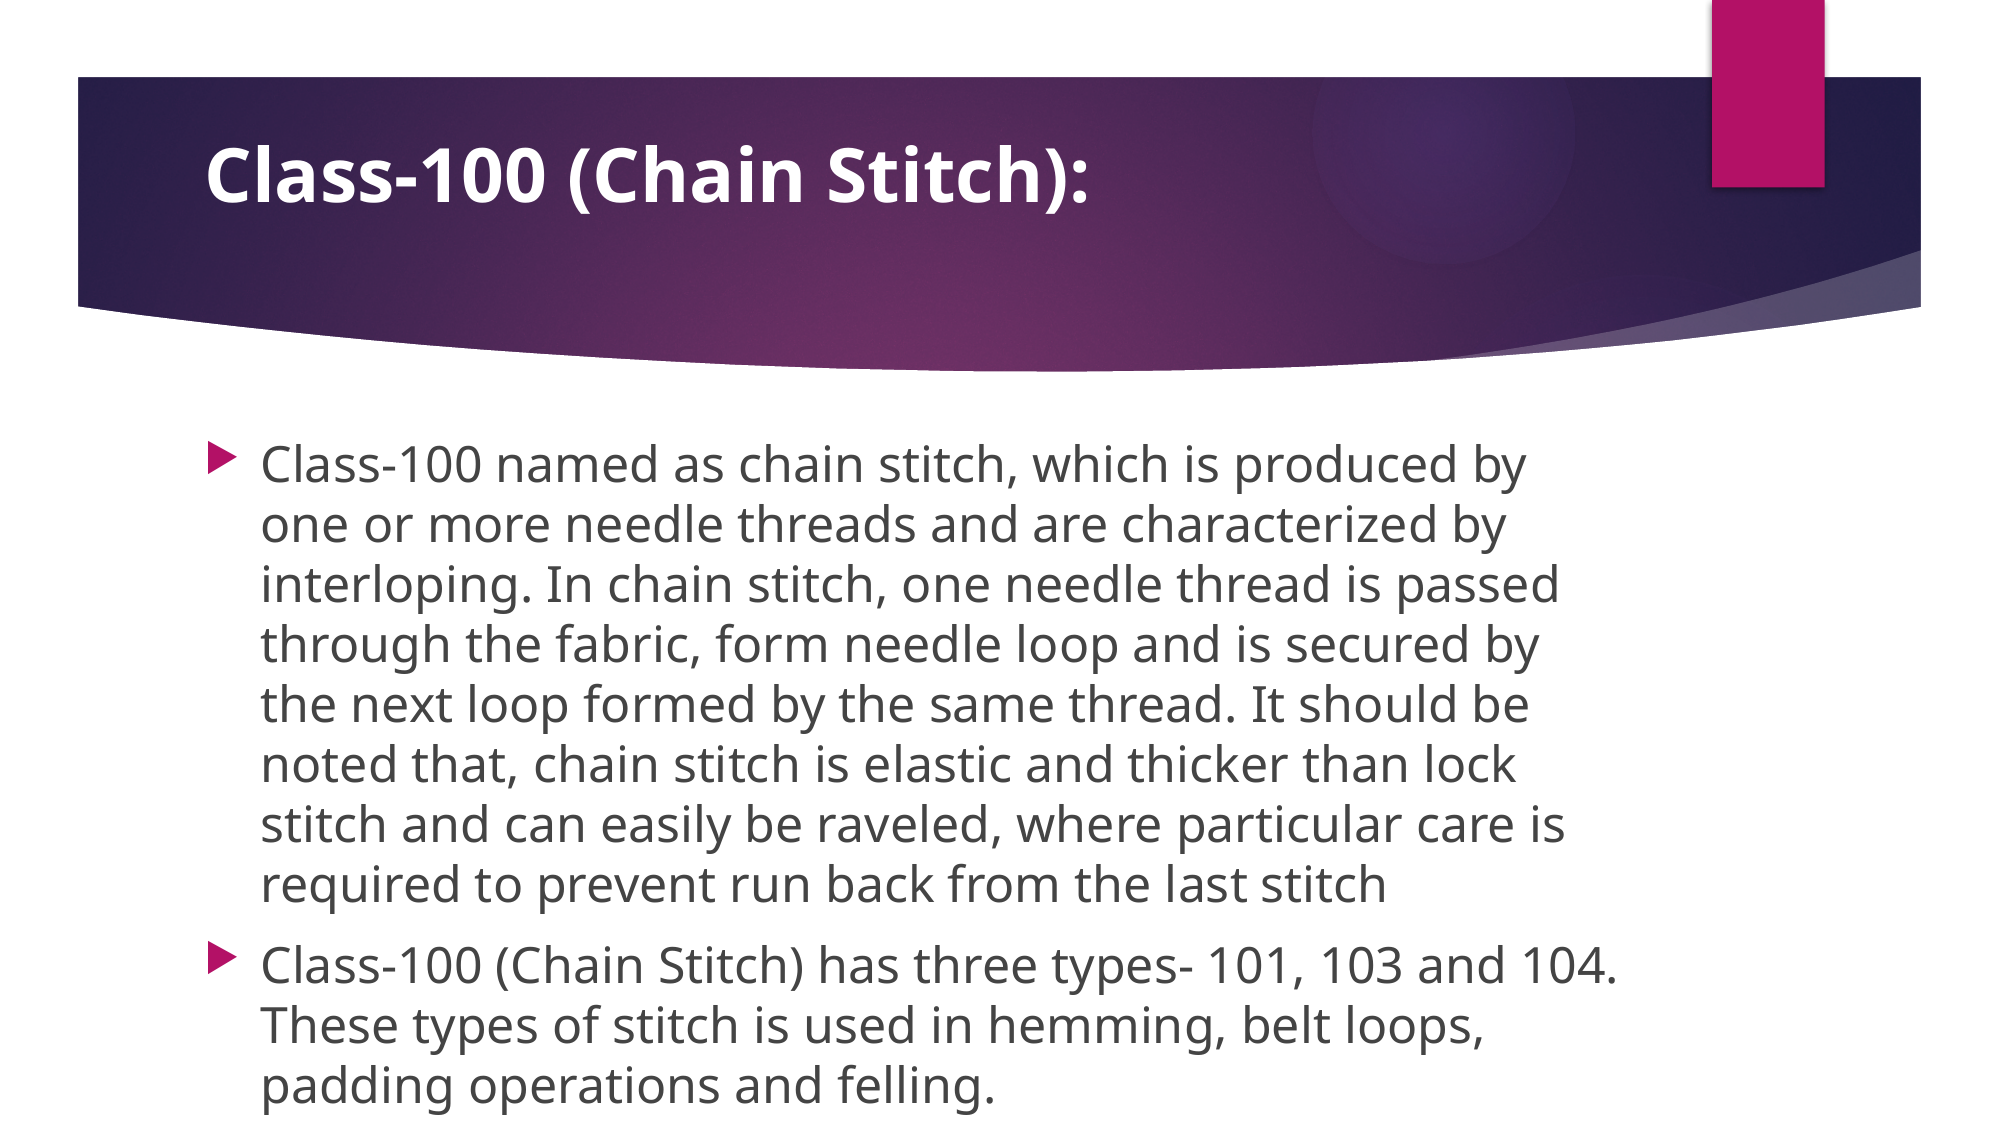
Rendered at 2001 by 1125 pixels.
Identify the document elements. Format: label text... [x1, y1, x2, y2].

title Class-100 (Chain Stitch): [189, 159, 1627, 276]
list Class-100 named as chain stitch, which is produced by one or more needle threads and are characterized by interloping. In chain stitch, one needle thread is passed through the fabric, form needle loop and is secured by the next loop formed by the same thread. It should be noted that, chain stitch is elastic and thicker than lock stitch and can easily be raveled, where particular care is required to prevent run back from the last stitch Class-100 (Chain Stitch) has three types- 101, 103 and 104. These types of stitch is used in hemming, belt loops, padding operations and felling. [189, 425, 1638, 986]
